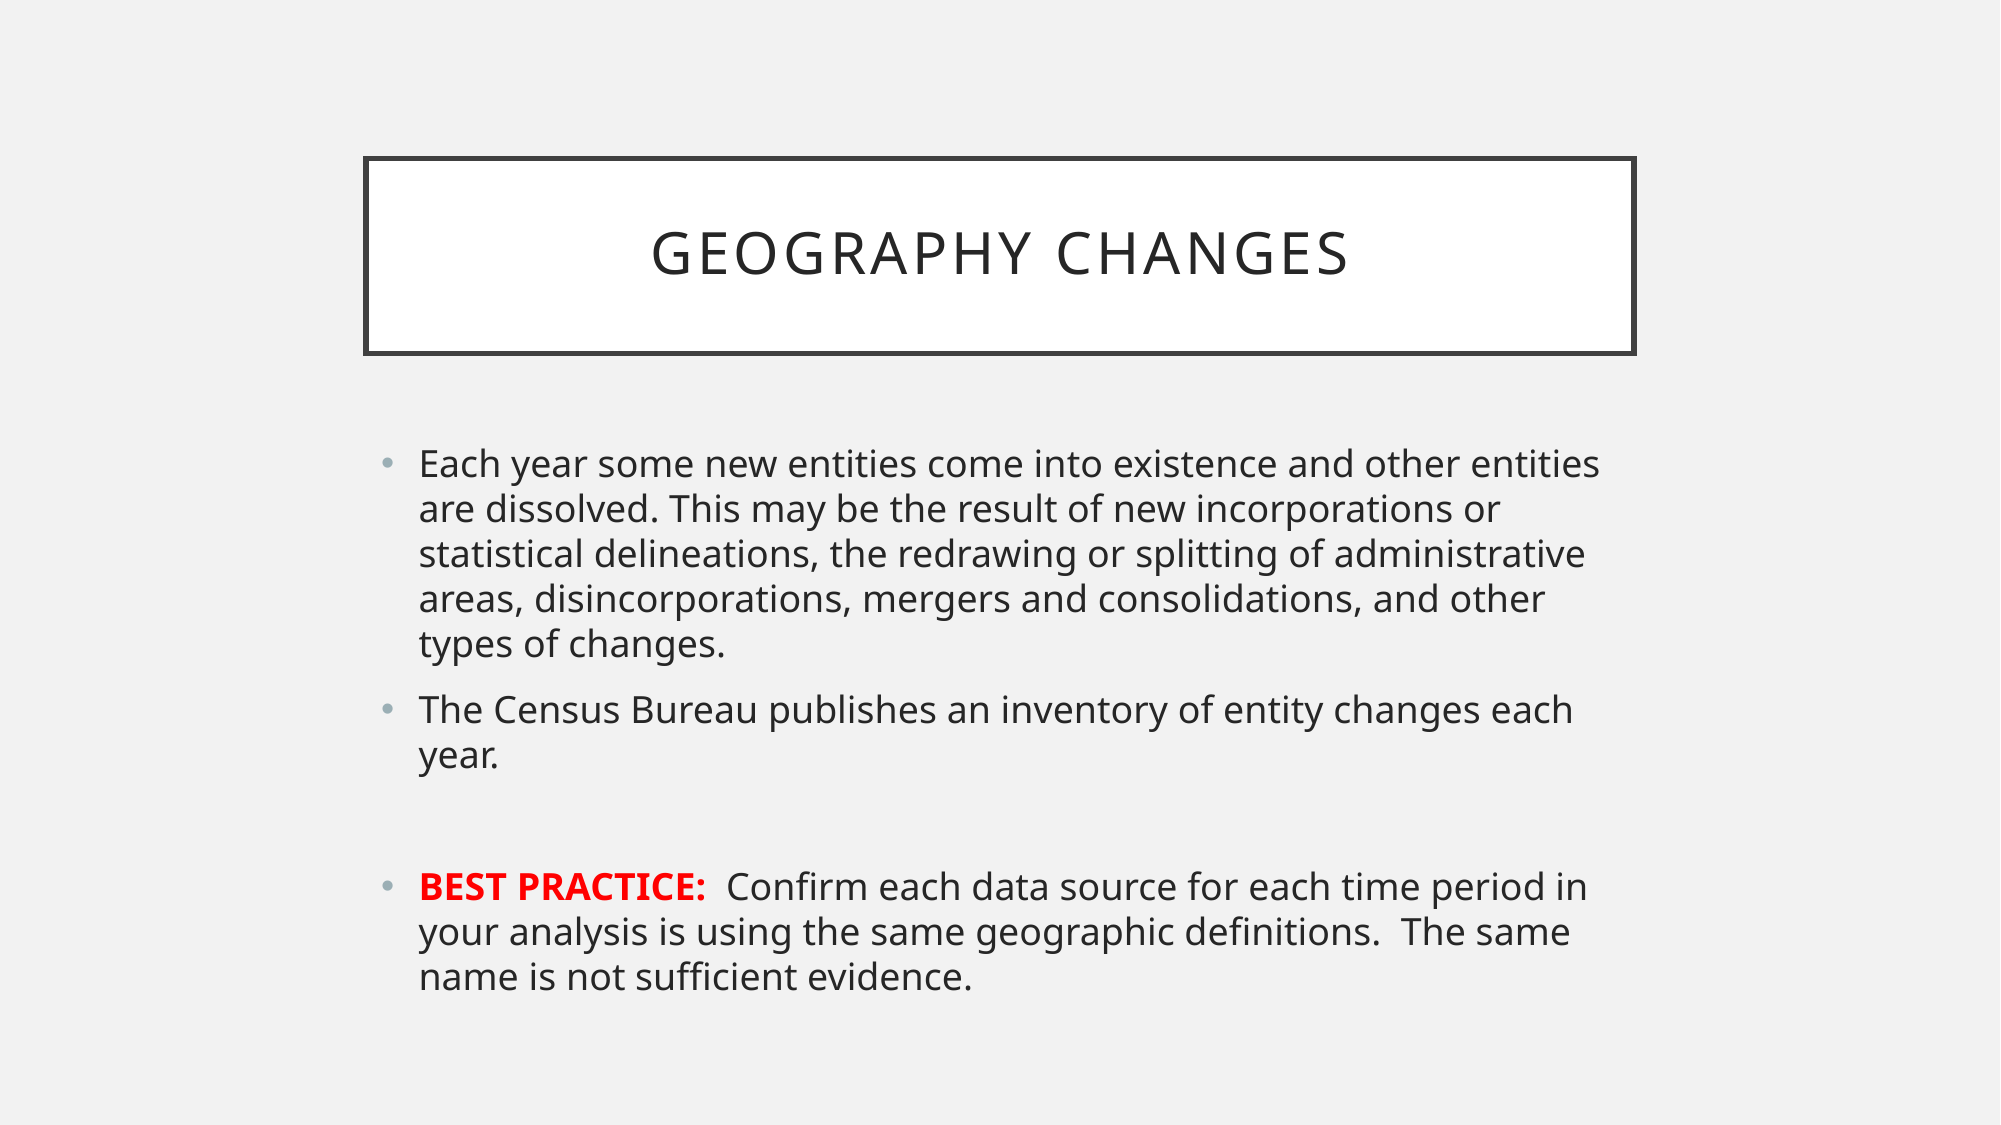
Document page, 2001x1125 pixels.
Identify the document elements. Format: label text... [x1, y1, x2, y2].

title Geography changes [363, 156, 1637, 356]
list Each year some new entities come into existence and other entities are dissolved. This may be the result of new incorporations or statistical delineations, the redrawing or splitting of administrative areas, disincorporations, mergers and consolidations, and other types of changes. The Census Bureau publishes an inventory of entity changes each year. BEST PRACTICE: Confirm each data source for each time period in your analysis is using the same geographic definitions. The same name is not sufficient evidence. [366, 432, 1634, 942]
